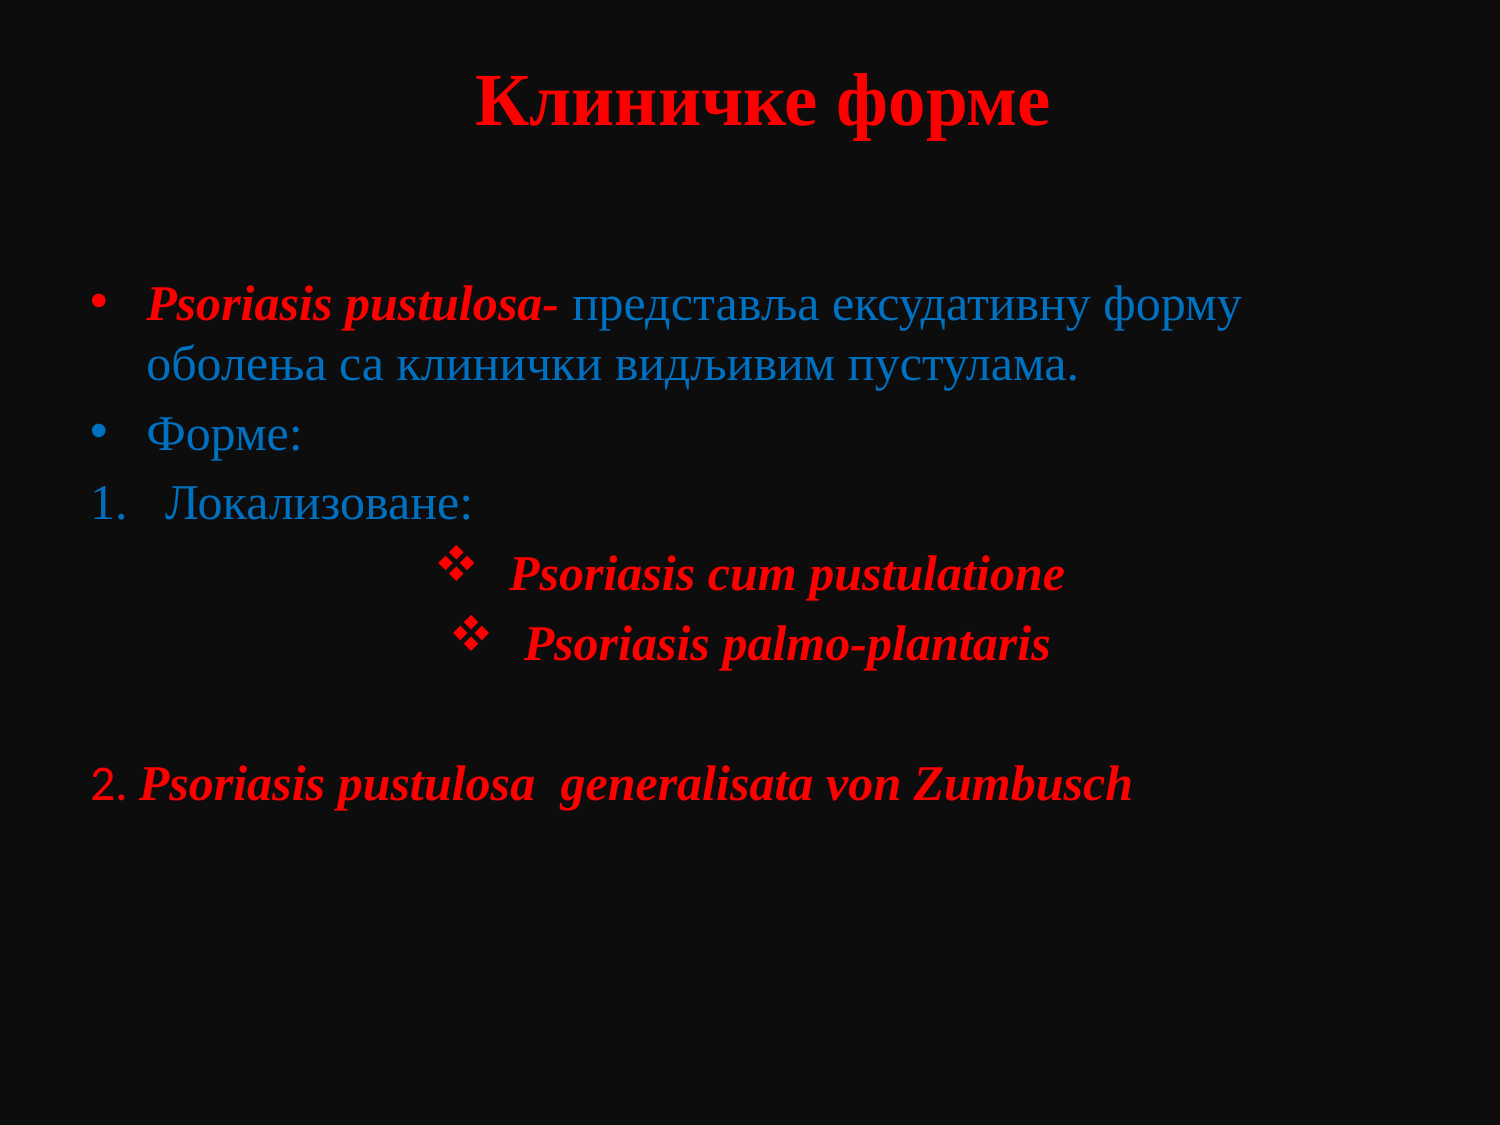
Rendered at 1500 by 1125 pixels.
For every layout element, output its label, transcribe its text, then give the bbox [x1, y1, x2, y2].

title Клиничке форме [88, 19, 1439, 173]
list Psoriasis pustulosa- представља ексудативну форму оболења са клинички видљивим пустулама. Форме: Локализоване: Psoriasis cum pustulatione Psoriasis palmo-plantaris 2. Psoriasis pustulosa generalisata von Zumbusch [75, 262, 1425, 1005]
